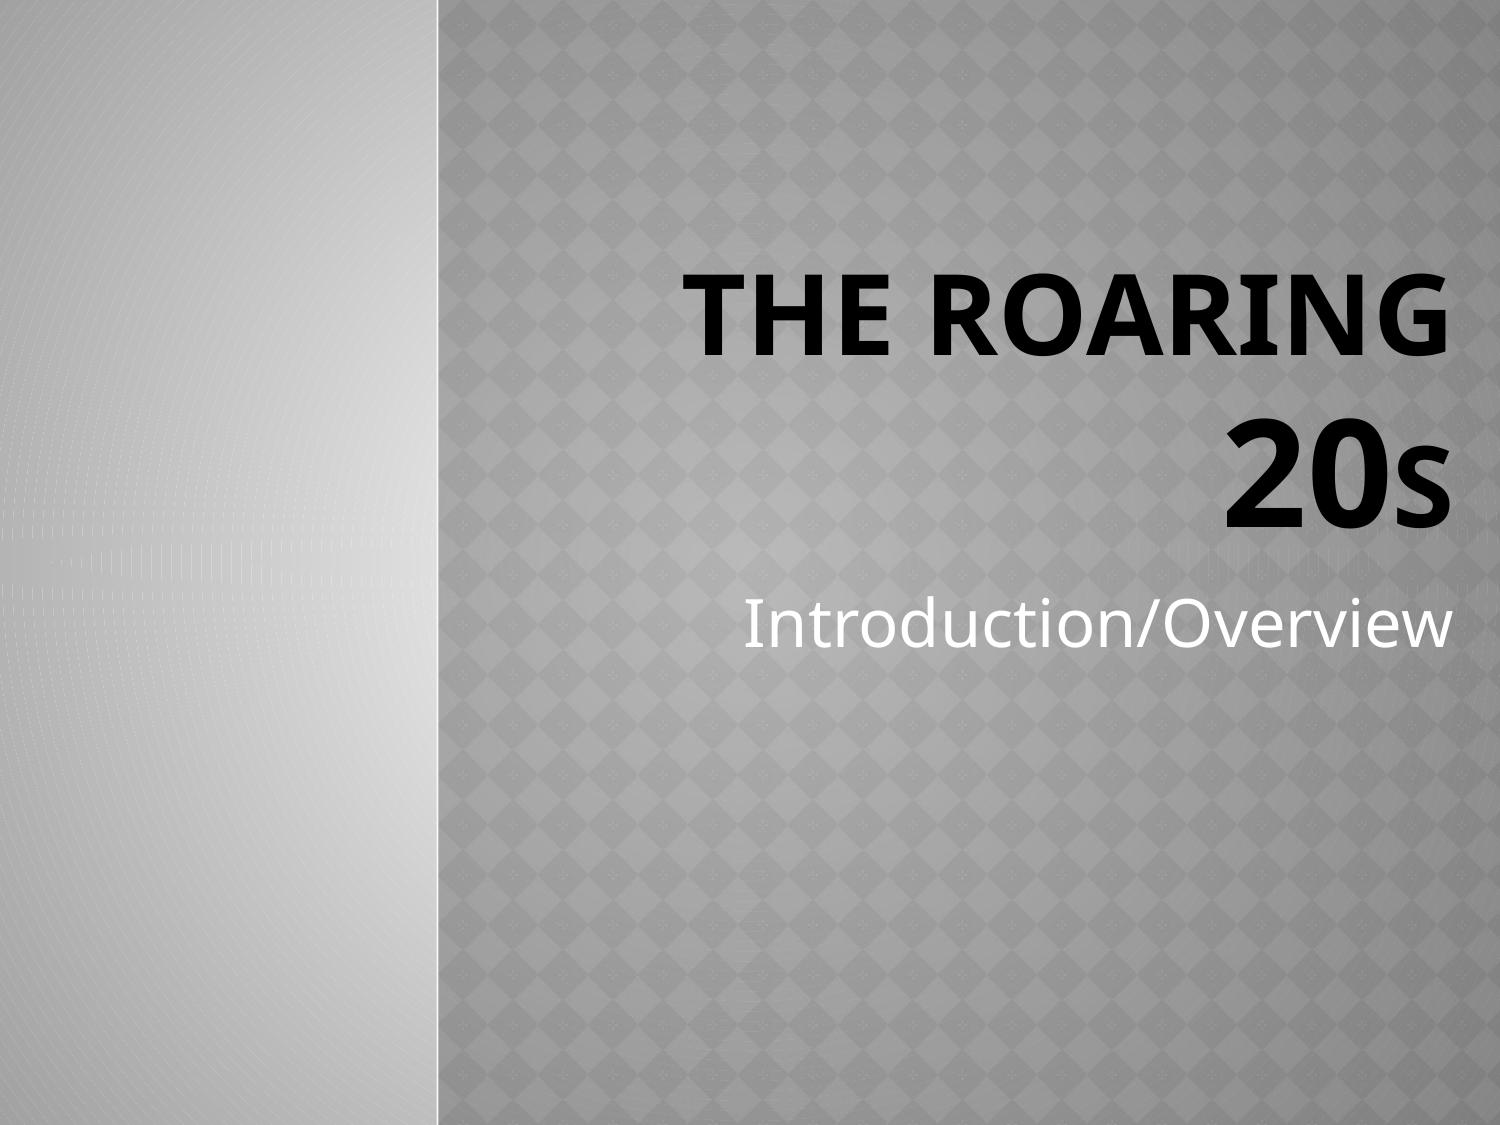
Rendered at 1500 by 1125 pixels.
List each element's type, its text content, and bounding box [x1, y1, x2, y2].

subtitle Introduction/Overview [474, 580, 1463, 762]
title The Roaring 20s [474, 162, 1463, 558]
